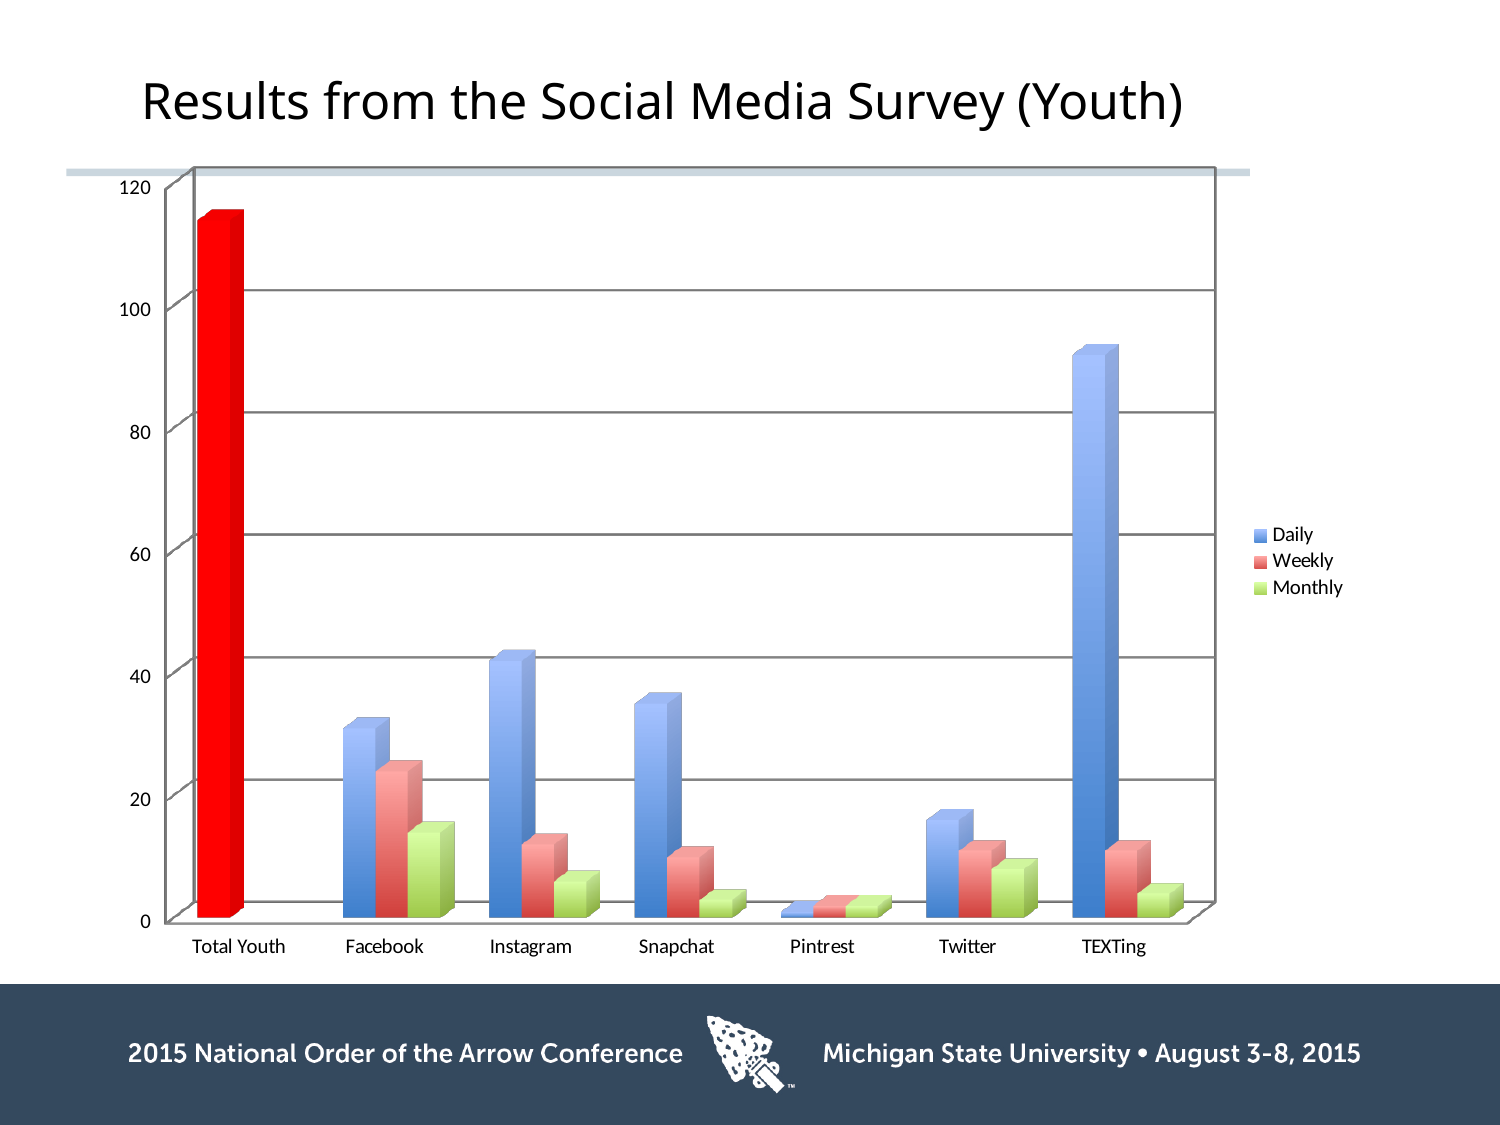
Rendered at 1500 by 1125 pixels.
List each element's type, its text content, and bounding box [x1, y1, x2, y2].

chart [87, 149, 1363, 976]
title Results from the Social Media Survey (Youth) [62, 50, 1263, 149]
picture [0, 0, 1500, 1125]
